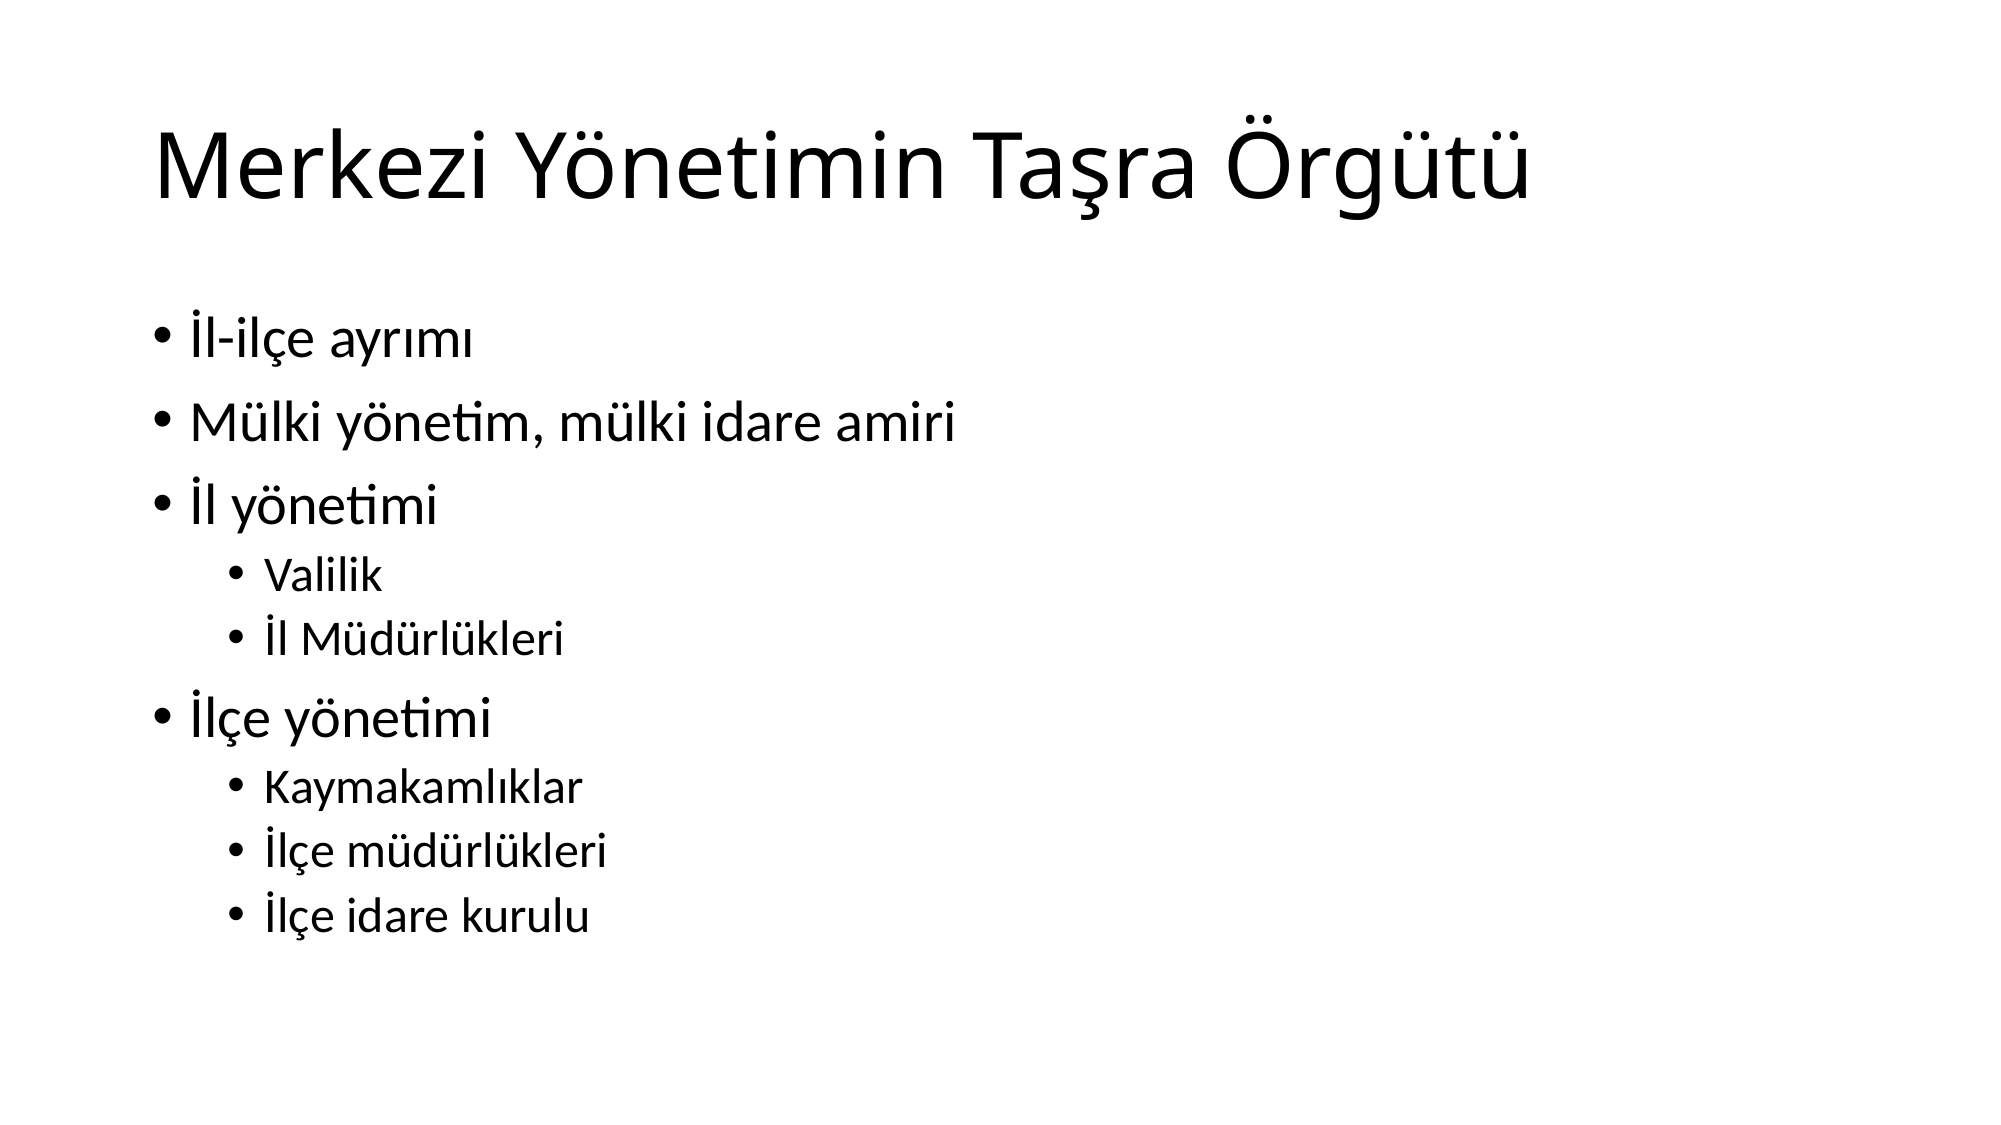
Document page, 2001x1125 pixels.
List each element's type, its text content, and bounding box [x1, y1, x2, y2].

title Merkezi Yönetimin Taşra Örgütü [137, 59, 1863, 278]
list İl-ilçe ayrımı Mülki yönetim, mülki idare amiri İl yönetimi Valilik İl Müdürlükleri İlçe yönetimi Kaymakamlıklar İlçe müdürlükleri İlçe idare kurulu [137, 299, 1863, 1014]
